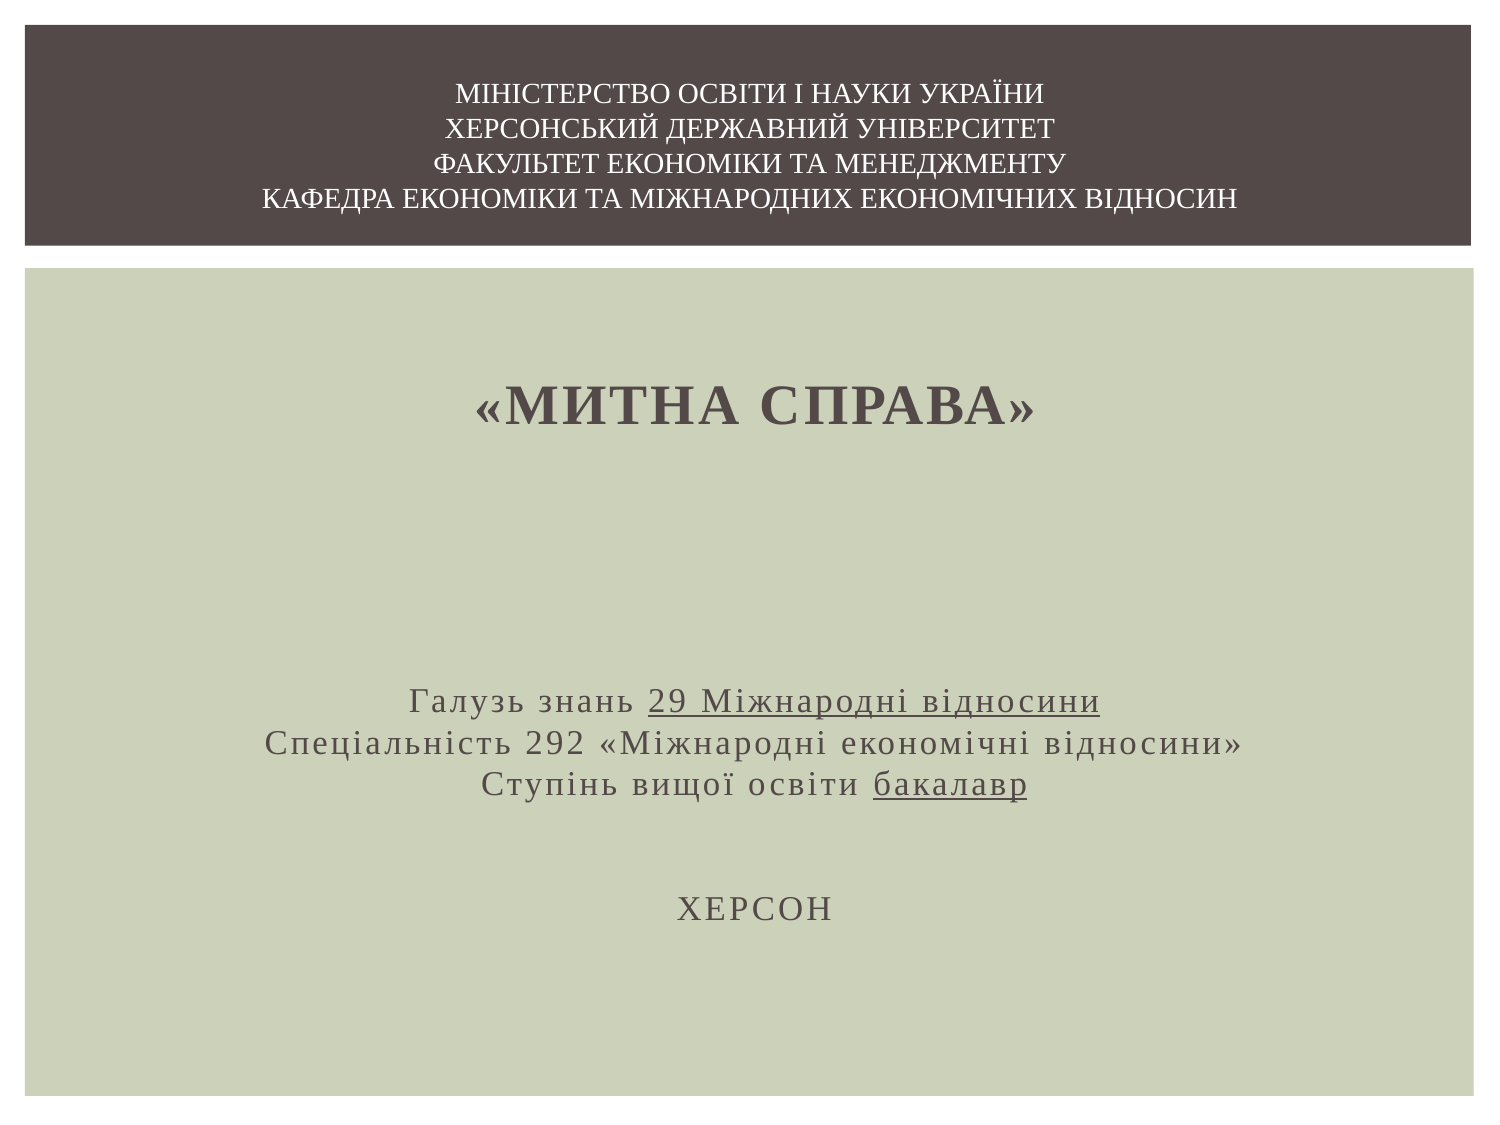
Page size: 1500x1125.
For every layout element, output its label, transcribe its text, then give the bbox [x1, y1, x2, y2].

title Міністерство освіти і науки України Херсонський державний університет Факультет економіки та менеджменту Кафедра економіки та міжнародних економічних відносин [62, 58, 1438, 232]
list «Митна справа» Галузь знань 29 Міжнародні відносини Спеціальність 292 «Міжнародні економічні відносини» Ступінь вищої освіти бакалавр ХЕРСОН [62, 281, 1442, 1005]
